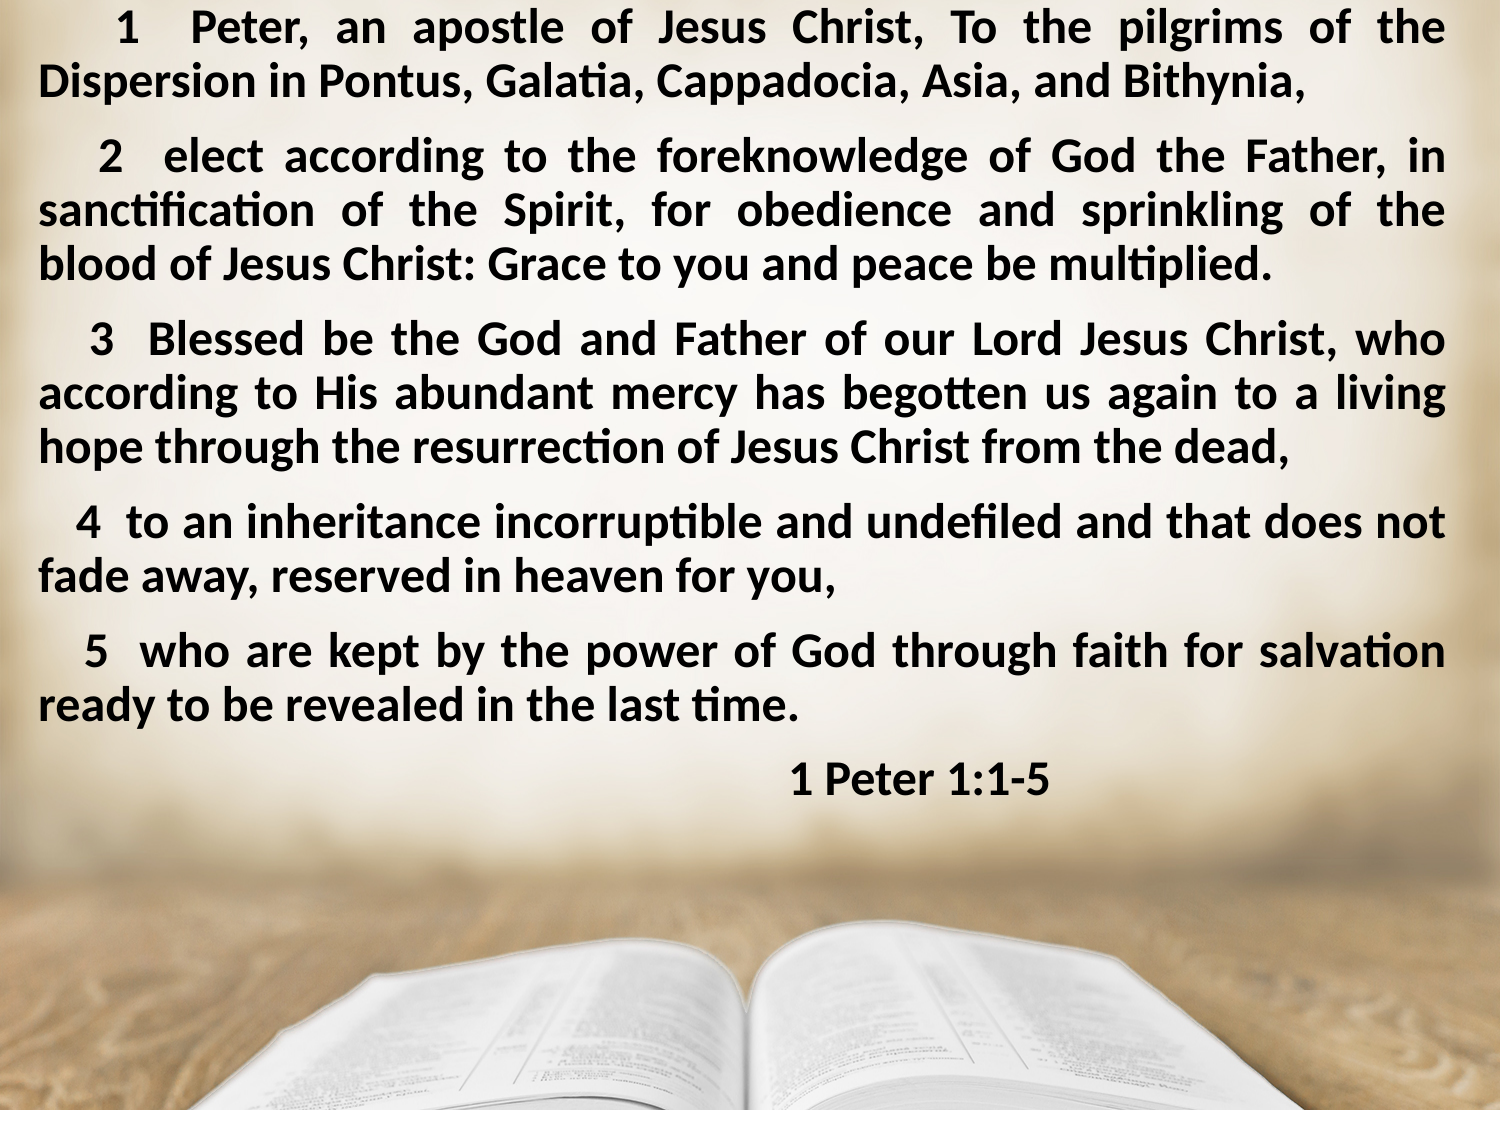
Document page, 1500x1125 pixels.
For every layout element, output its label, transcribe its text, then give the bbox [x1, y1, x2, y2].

list 1 Peter, an apostle of Jesus Christ, To the pilgrims of the Dispersion in Pontus, Galatia, Cappadocia, Asia, and Bithynia, 2 elect according to the foreknowledge of God the Father, in sanctification of the Spirit, for obedience and sprinkling of the blood of Jesus Christ: Grace to you and peace be multiplied. 3 Blessed be the God and Father of our Lord Jesus Christ, who according to His abundant mercy has begotten us again to a living hope through the resurrection of Jesus Christ from the dead, 4 to an inheritance incorruptible and undefiled and that does not fade away, reserved in heaven for you, 5 who are kept by the power of God through faith for salvation ready to be revealed in the last time. 1 Peter 1:1-5 [23, 0, 1463, 815]
picture [0, 0, 1500, 1110]
